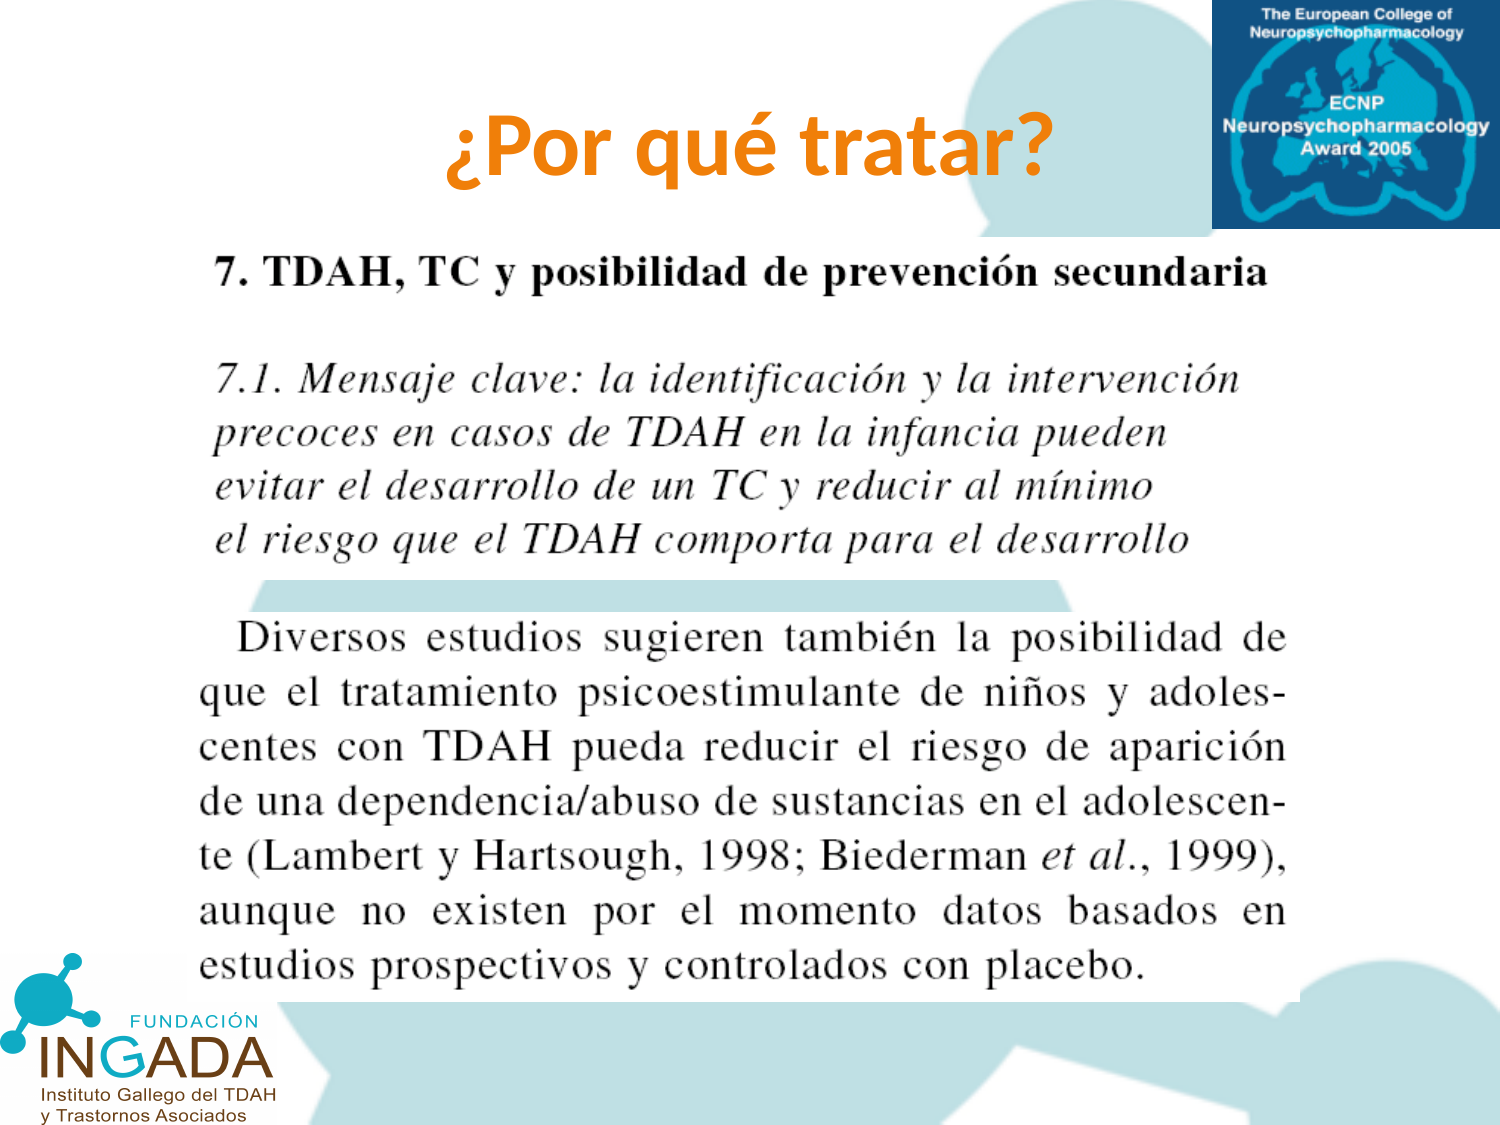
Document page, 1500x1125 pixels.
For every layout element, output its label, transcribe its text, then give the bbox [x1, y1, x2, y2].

title ¿Por qué tratar? [75, 45, 1208, 233]
picture [199, 237, 1287, 580]
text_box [1212, 0, 1500, 229]
picture [0, 612, 1301, 1125]
